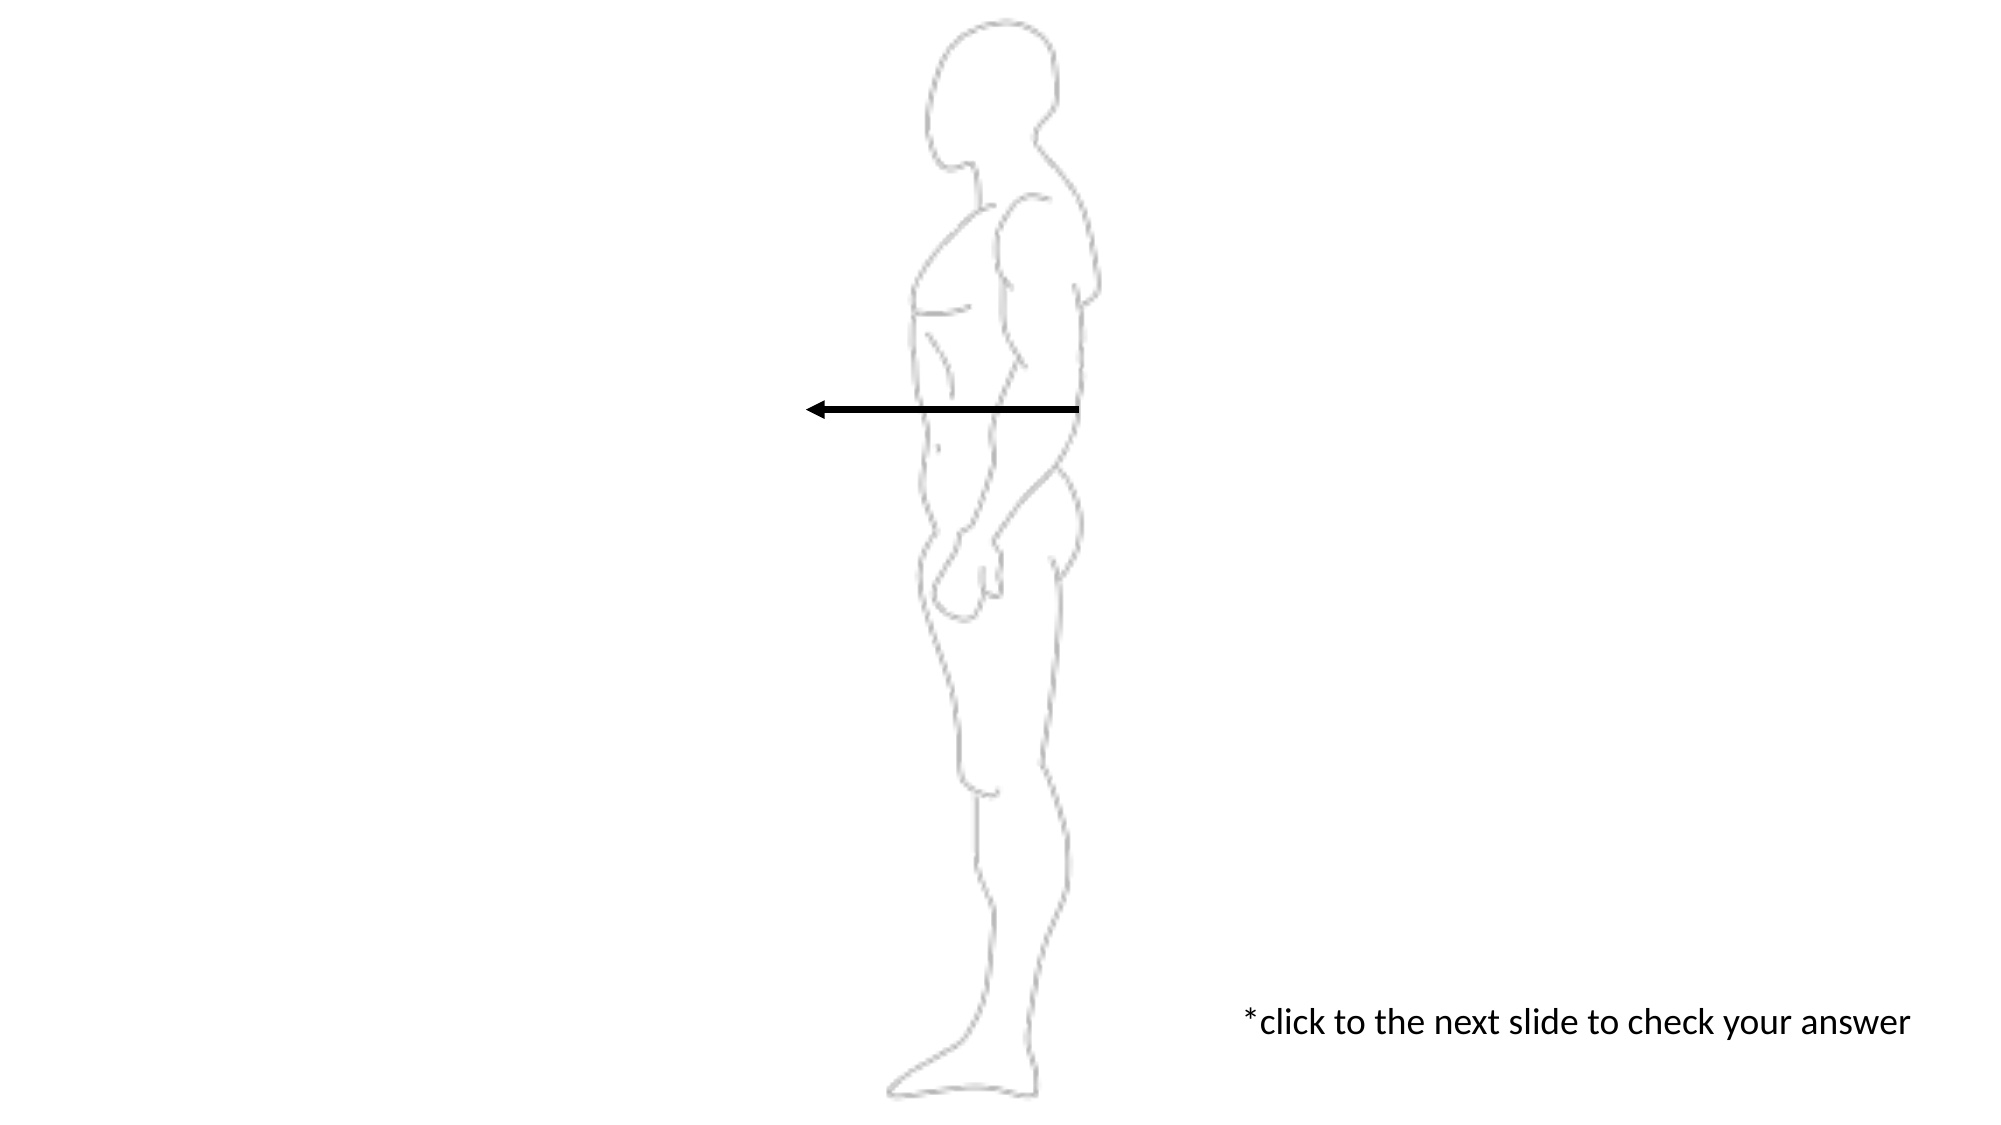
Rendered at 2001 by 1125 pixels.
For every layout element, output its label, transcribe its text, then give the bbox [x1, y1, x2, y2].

text_box *click to the next slide to check your answer [1226, 989, 1927, 1050]
picture [762, 1, 1216, 1114]
